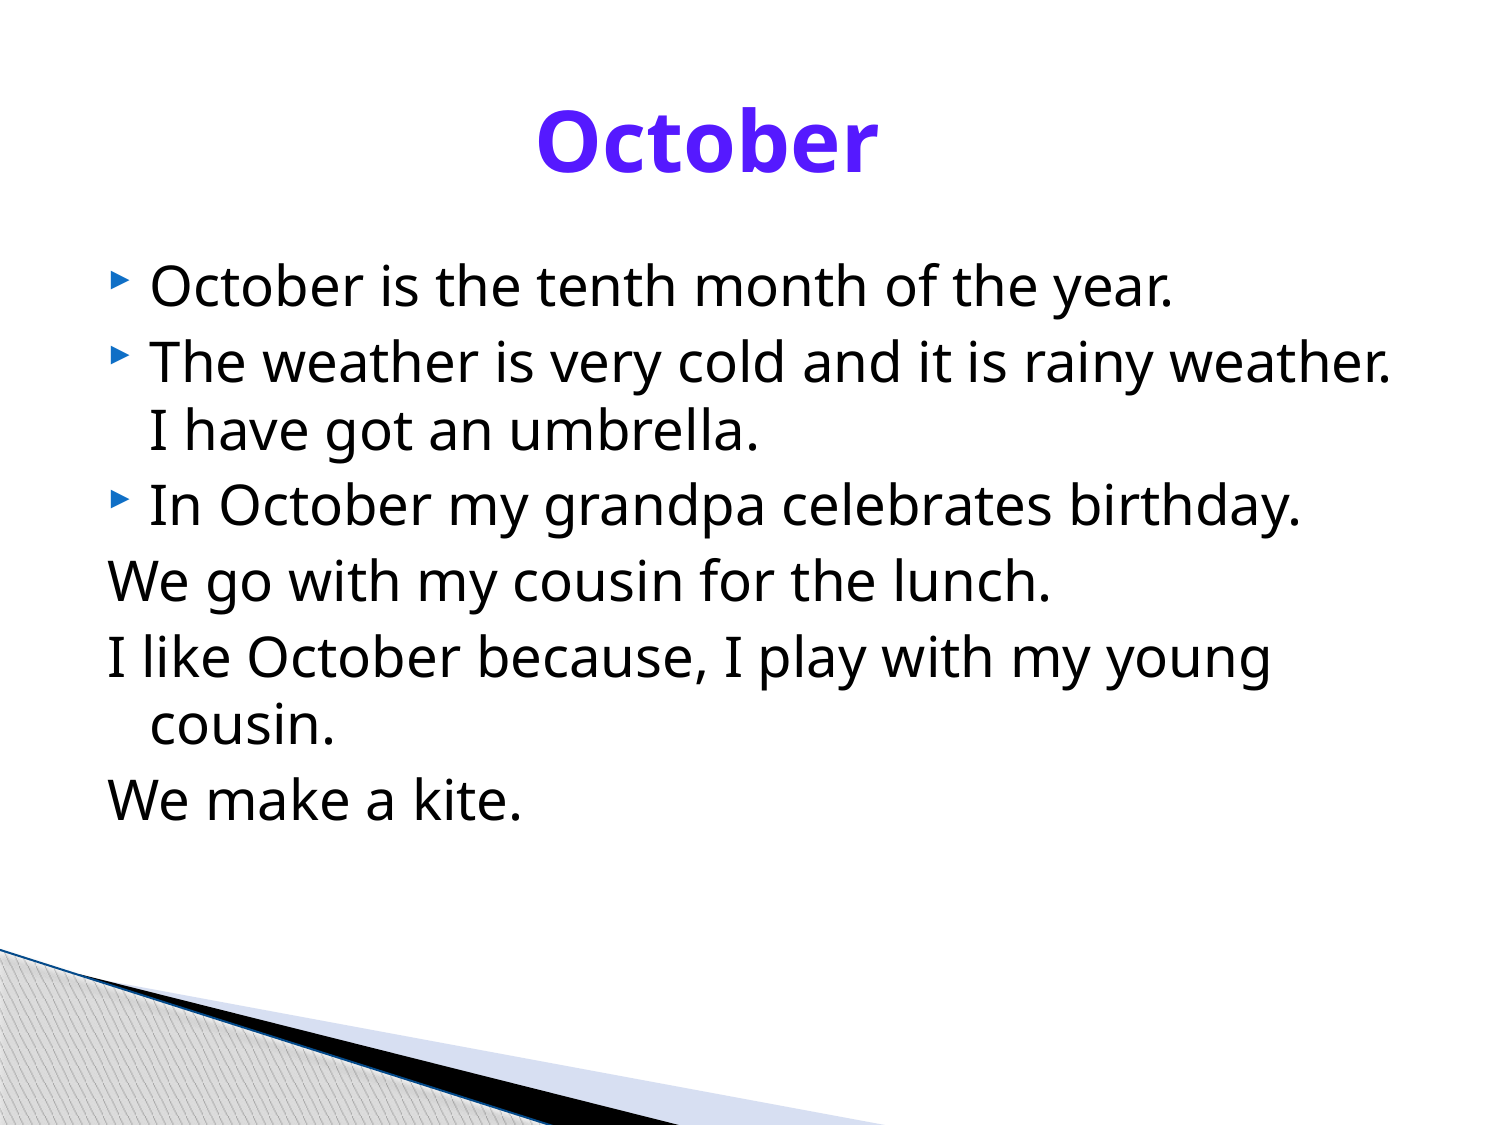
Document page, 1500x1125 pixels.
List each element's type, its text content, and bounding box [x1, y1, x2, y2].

list October is the tenth month of the year. The weather is very cold and it is rainy weather. I have got an umbrella. In October my grandpa celebrates birthday. We go with my cousin for the lunch. I like October because, I play with my young cousin. We make a kite. [75, 243, 1425, 986]
title October [75, 45, 1425, 233]
